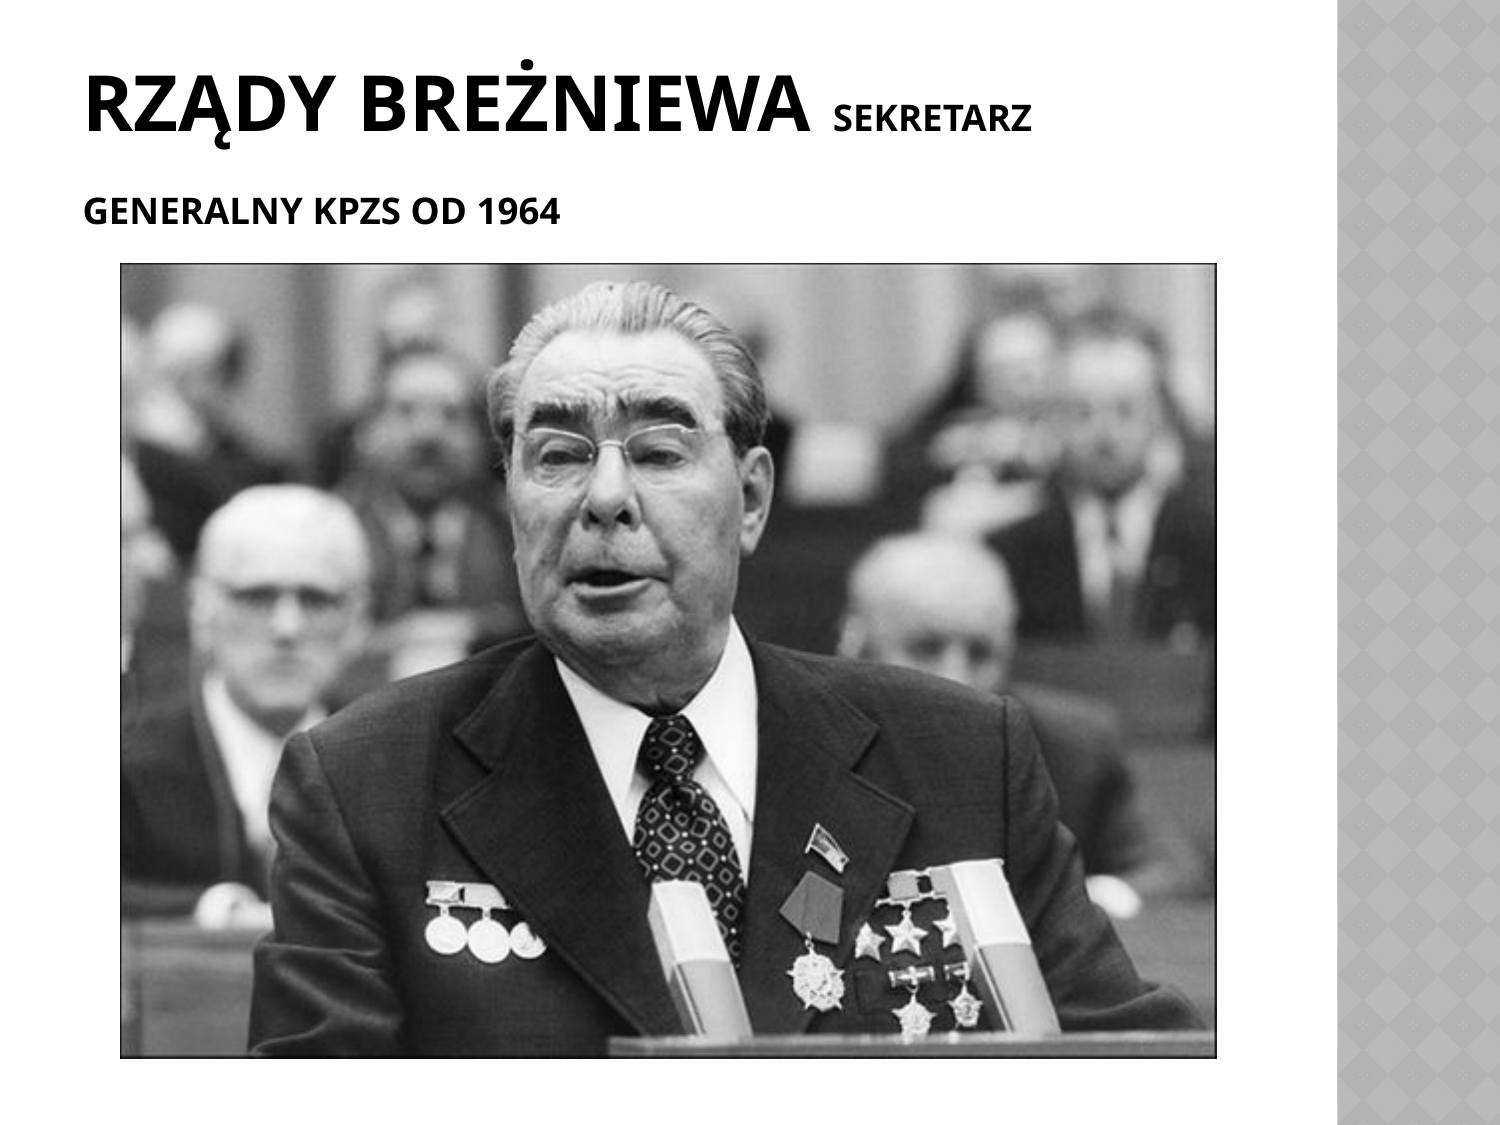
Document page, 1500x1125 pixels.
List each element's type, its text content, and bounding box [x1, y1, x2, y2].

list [120, 263, 1218, 1060]
title RZĄDY BREŻNIEWA sekretarz generalny KPZS od 1964 [75, 52, 1263, 240]
